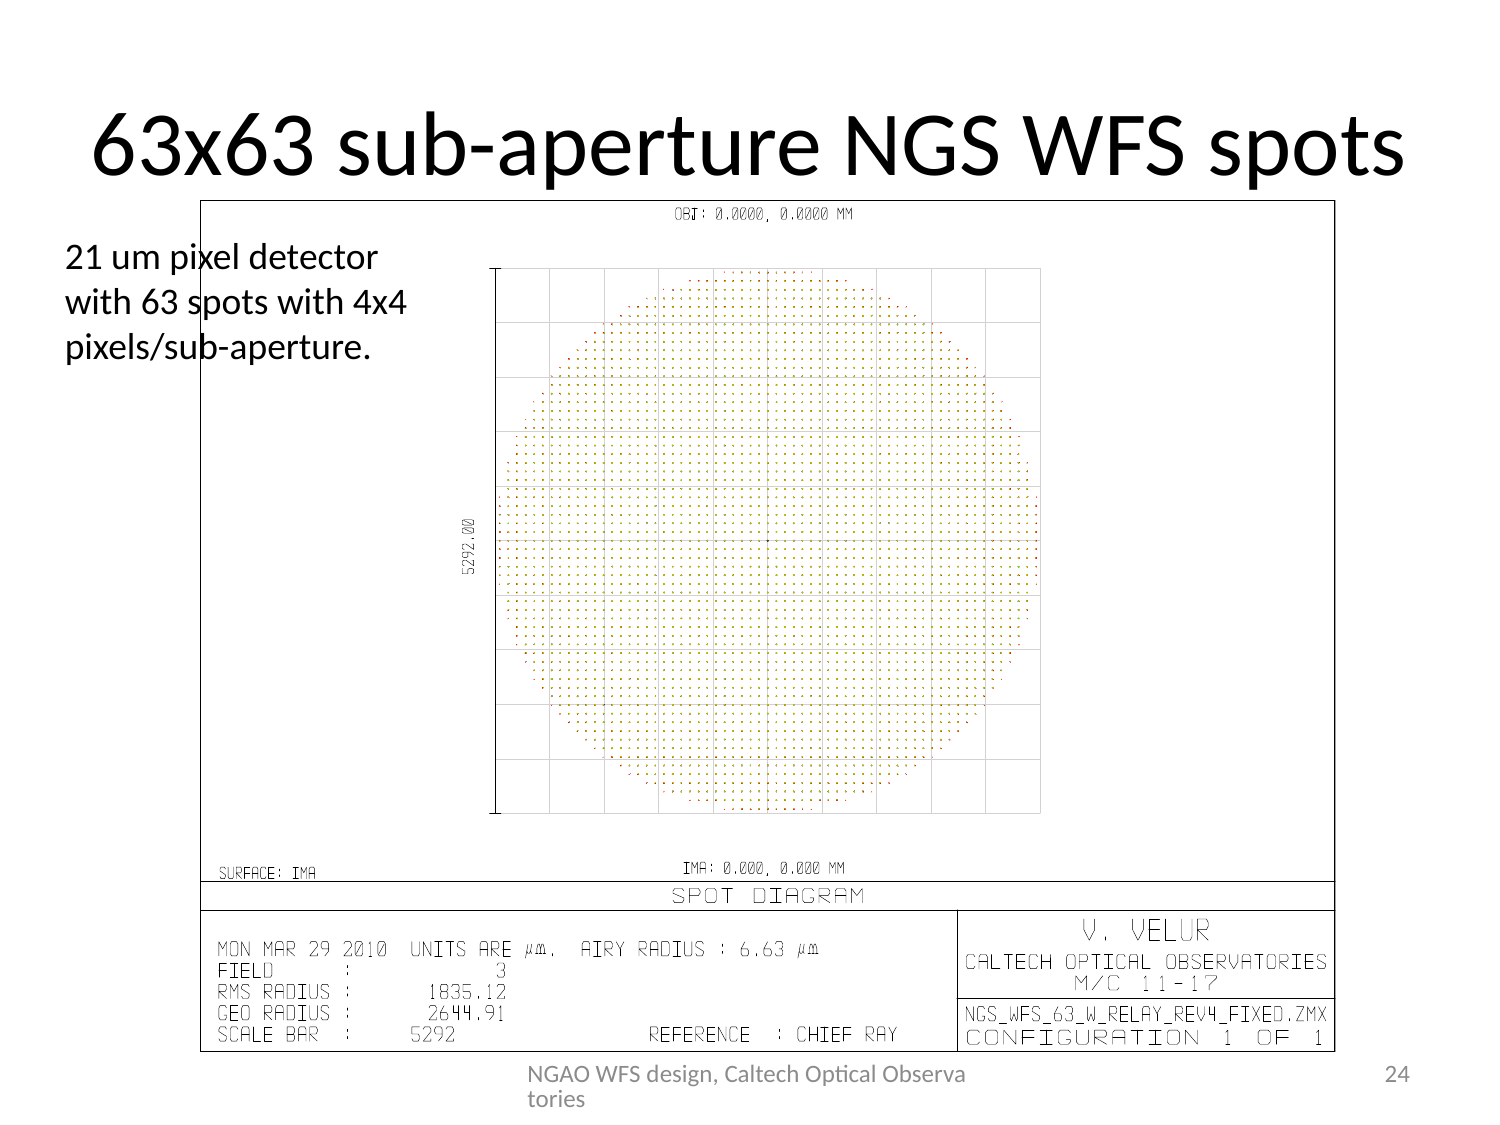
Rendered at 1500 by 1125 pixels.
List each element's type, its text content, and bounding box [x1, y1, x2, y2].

picture [199, 199, 1336, 1052]
title 63x63 sub-aperture NGS WFS spots [75, 45, 1425, 233]
text_box 21 um pixel detector with 63 spots with 4x4 pixels/sub-aperture. [50, 224, 194, 375]
footer NGAO WFS design, Caltech Optical Observatories [512, 1061, 988, 1103]
slide_number 24 [1074, 1042, 1425, 1103]
